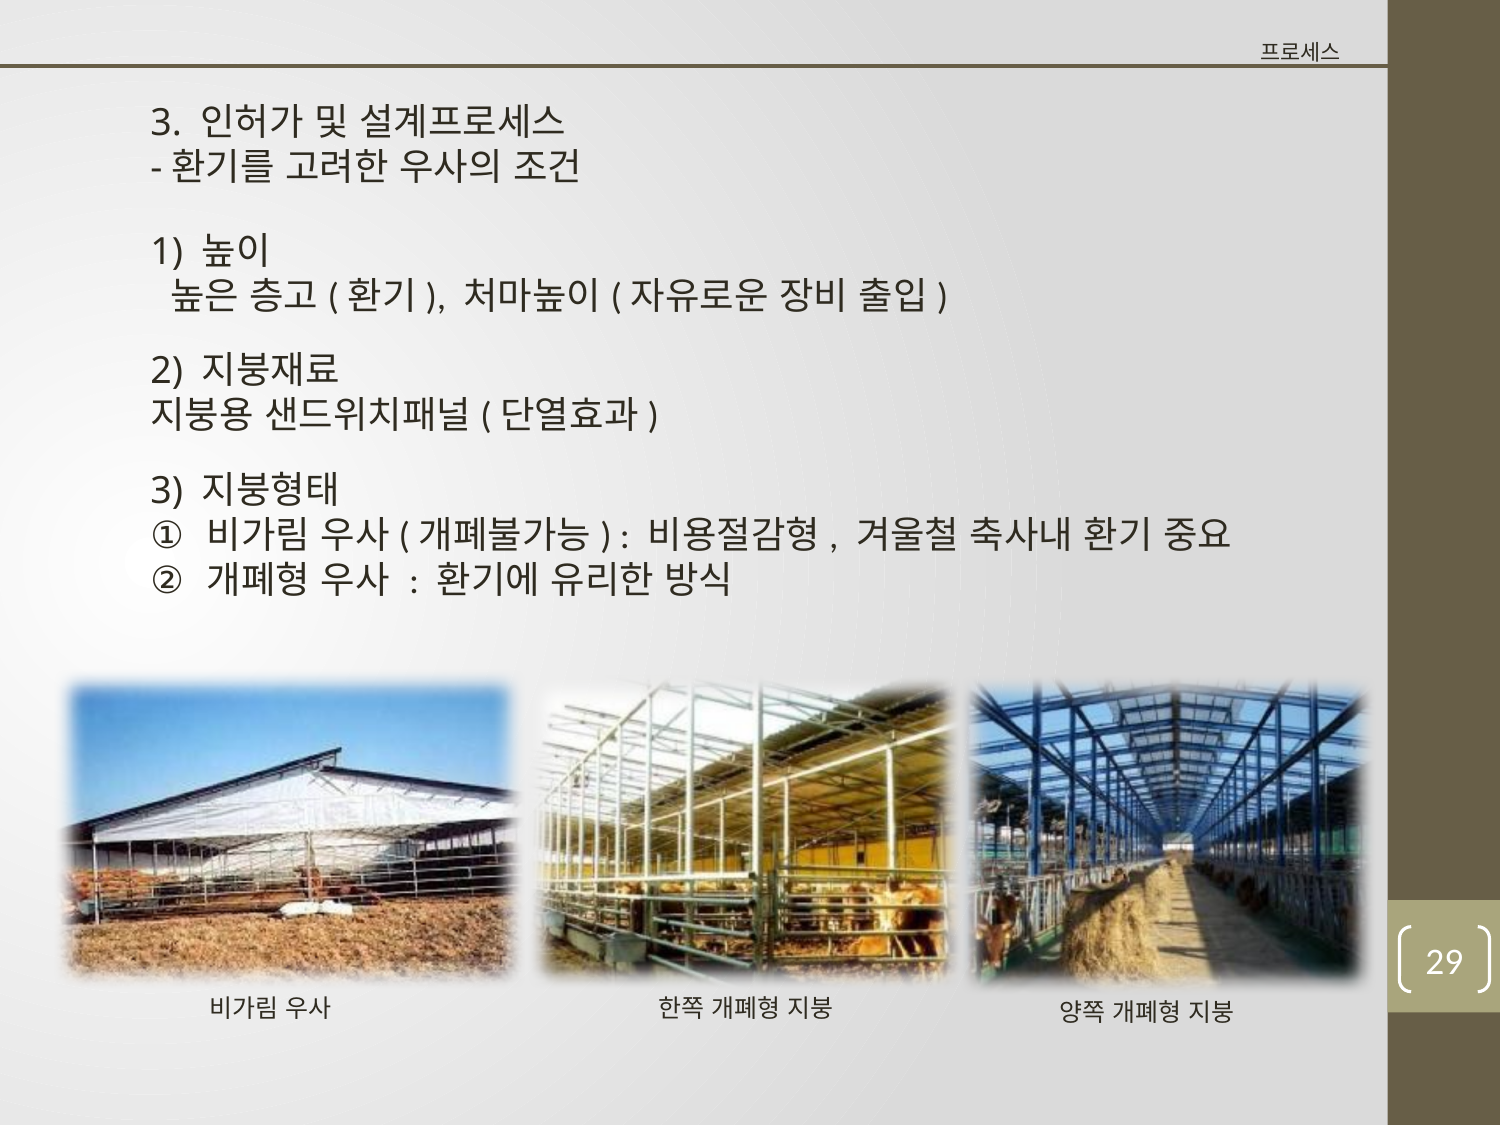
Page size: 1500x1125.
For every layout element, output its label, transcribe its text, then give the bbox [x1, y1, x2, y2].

slide_number 28 [1397, 925, 1492, 994]
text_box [959, 673, 1377, 1036]
text_box 2) 지붕재료 지붕용 샌드위치패널(단열효과) [135, 338, 1329, 443]
text_box 프로세스 [1246, 30, 1376, 58]
text_box 3) 지붕형태 비가림 우사(개폐불가능) : 비용절감형, 겨울철 축사내 환기 중요 개폐형 우사 : 환기에 유리한 방식 [135, 458, 1329, 608]
text_box 1) 높이 높은 층고(환기), 처마높이(자유로운 장비 출입) [135, 220, 1311, 325]
text_box 3. 인허가 및 설계프로세스 -환기를 고려한 우사의 조건 [135, 73, 1376, 196]
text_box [52, 668, 527, 1032]
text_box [535, 673, 957, 1032]
